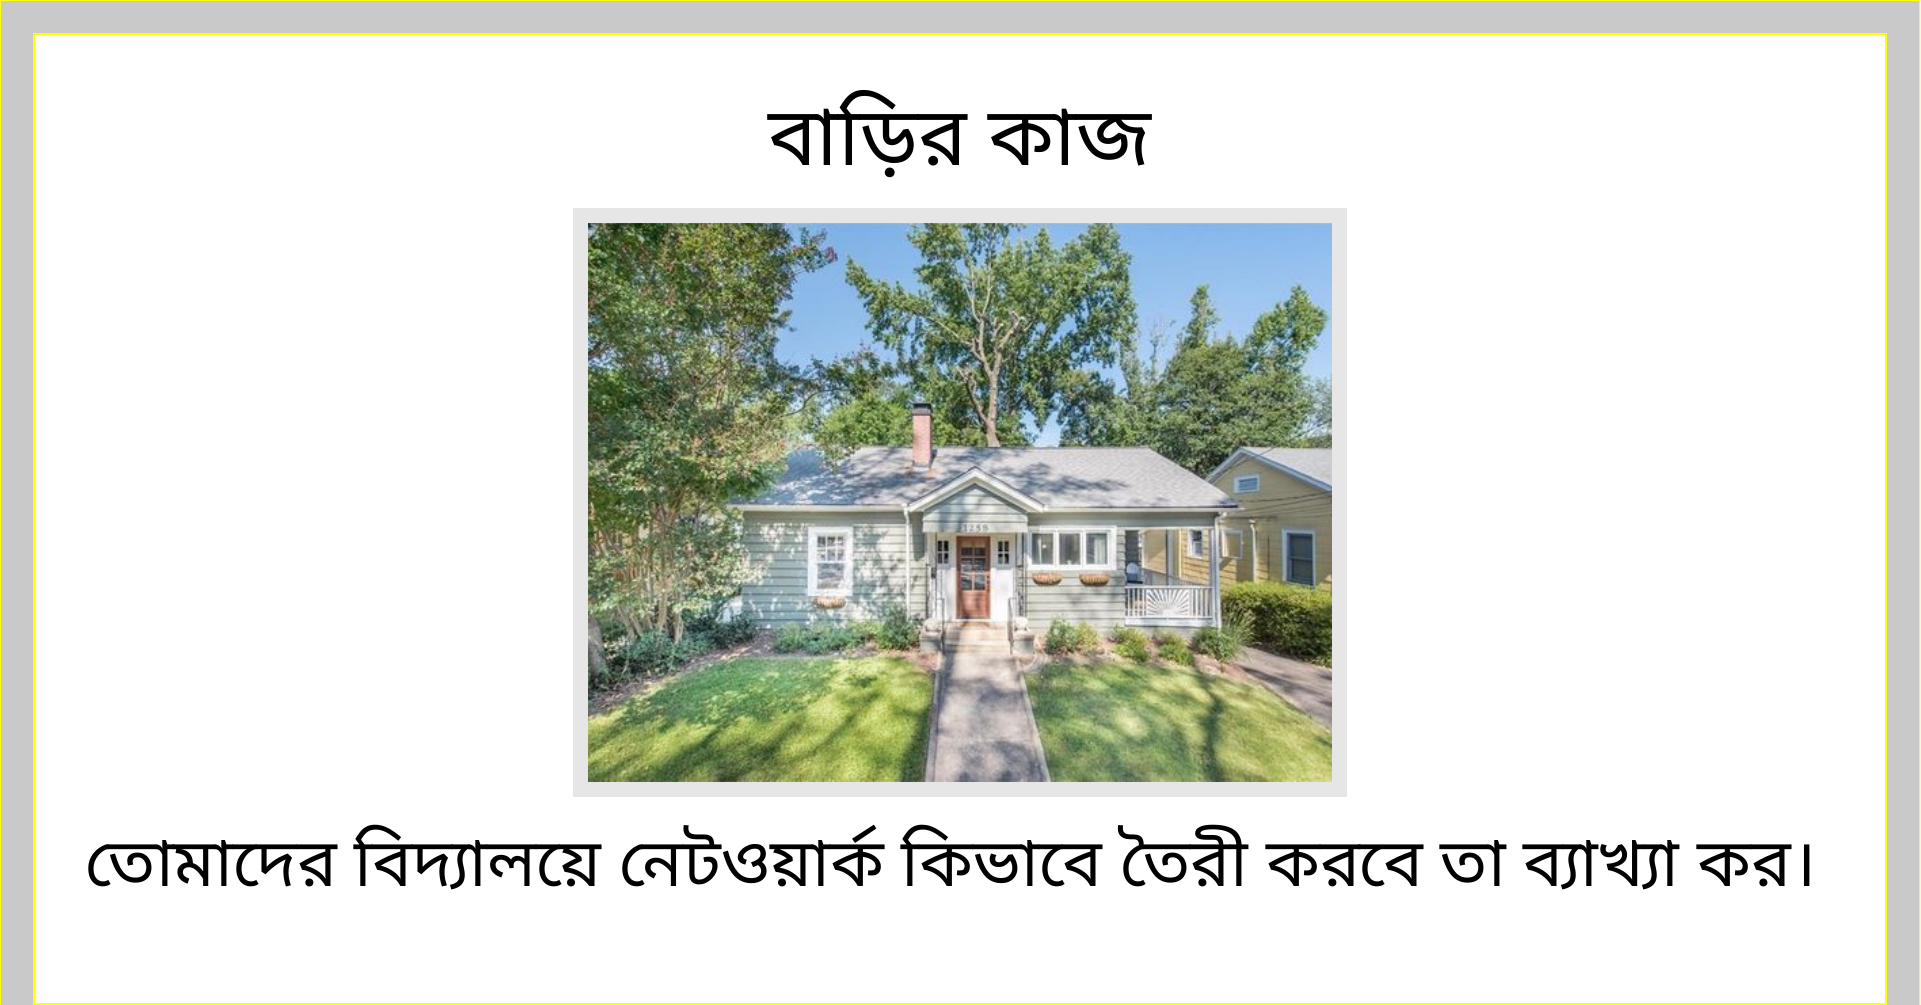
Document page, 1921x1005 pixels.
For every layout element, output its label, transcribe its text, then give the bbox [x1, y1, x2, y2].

text_box তোমাদের বিদ্যালয়ে নেটওয়ার্ক কিভাবে তৈরী করবে তা ব্যাখ্যা কর। [70, 811, 1849, 907]
picture [587, 222, 1333, 782]
text_box বাড়ির কাজ [729, 76, 1190, 190]
